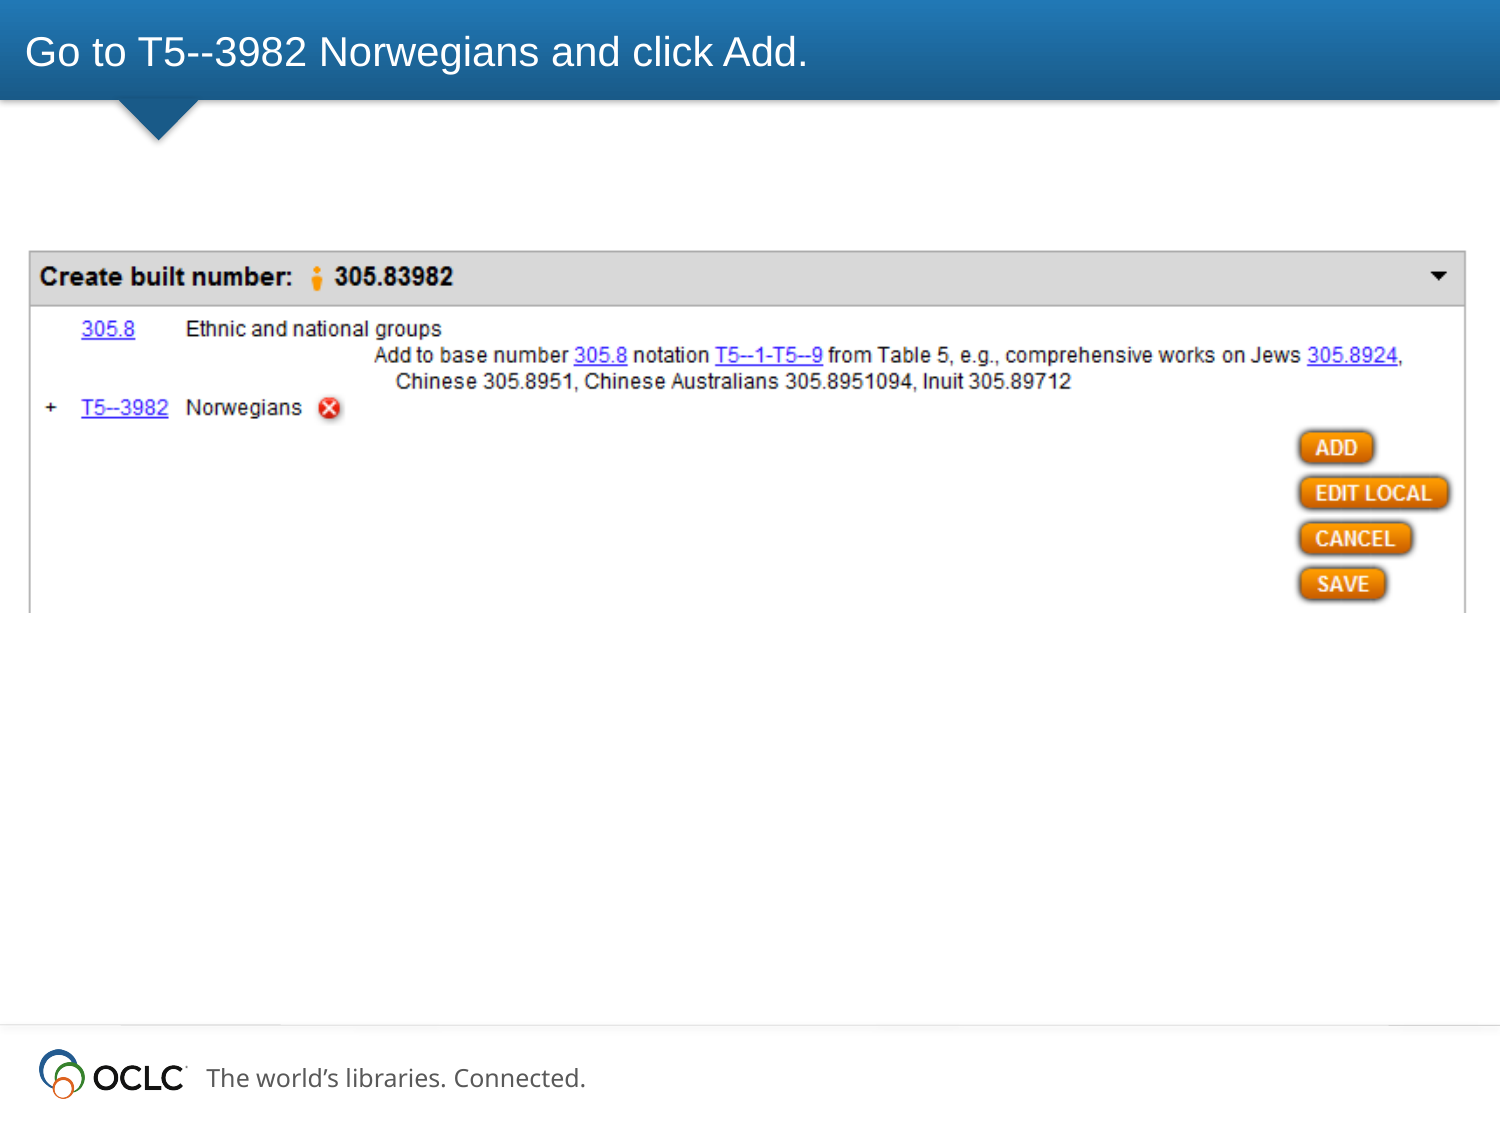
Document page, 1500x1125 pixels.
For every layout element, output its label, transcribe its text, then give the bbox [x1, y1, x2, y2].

title Go to T5--3982 Norwegians and click Add. [24, 0, 1426, 101]
picture [39, 1049, 188, 1099]
picture [24, 237, 1475, 613]
